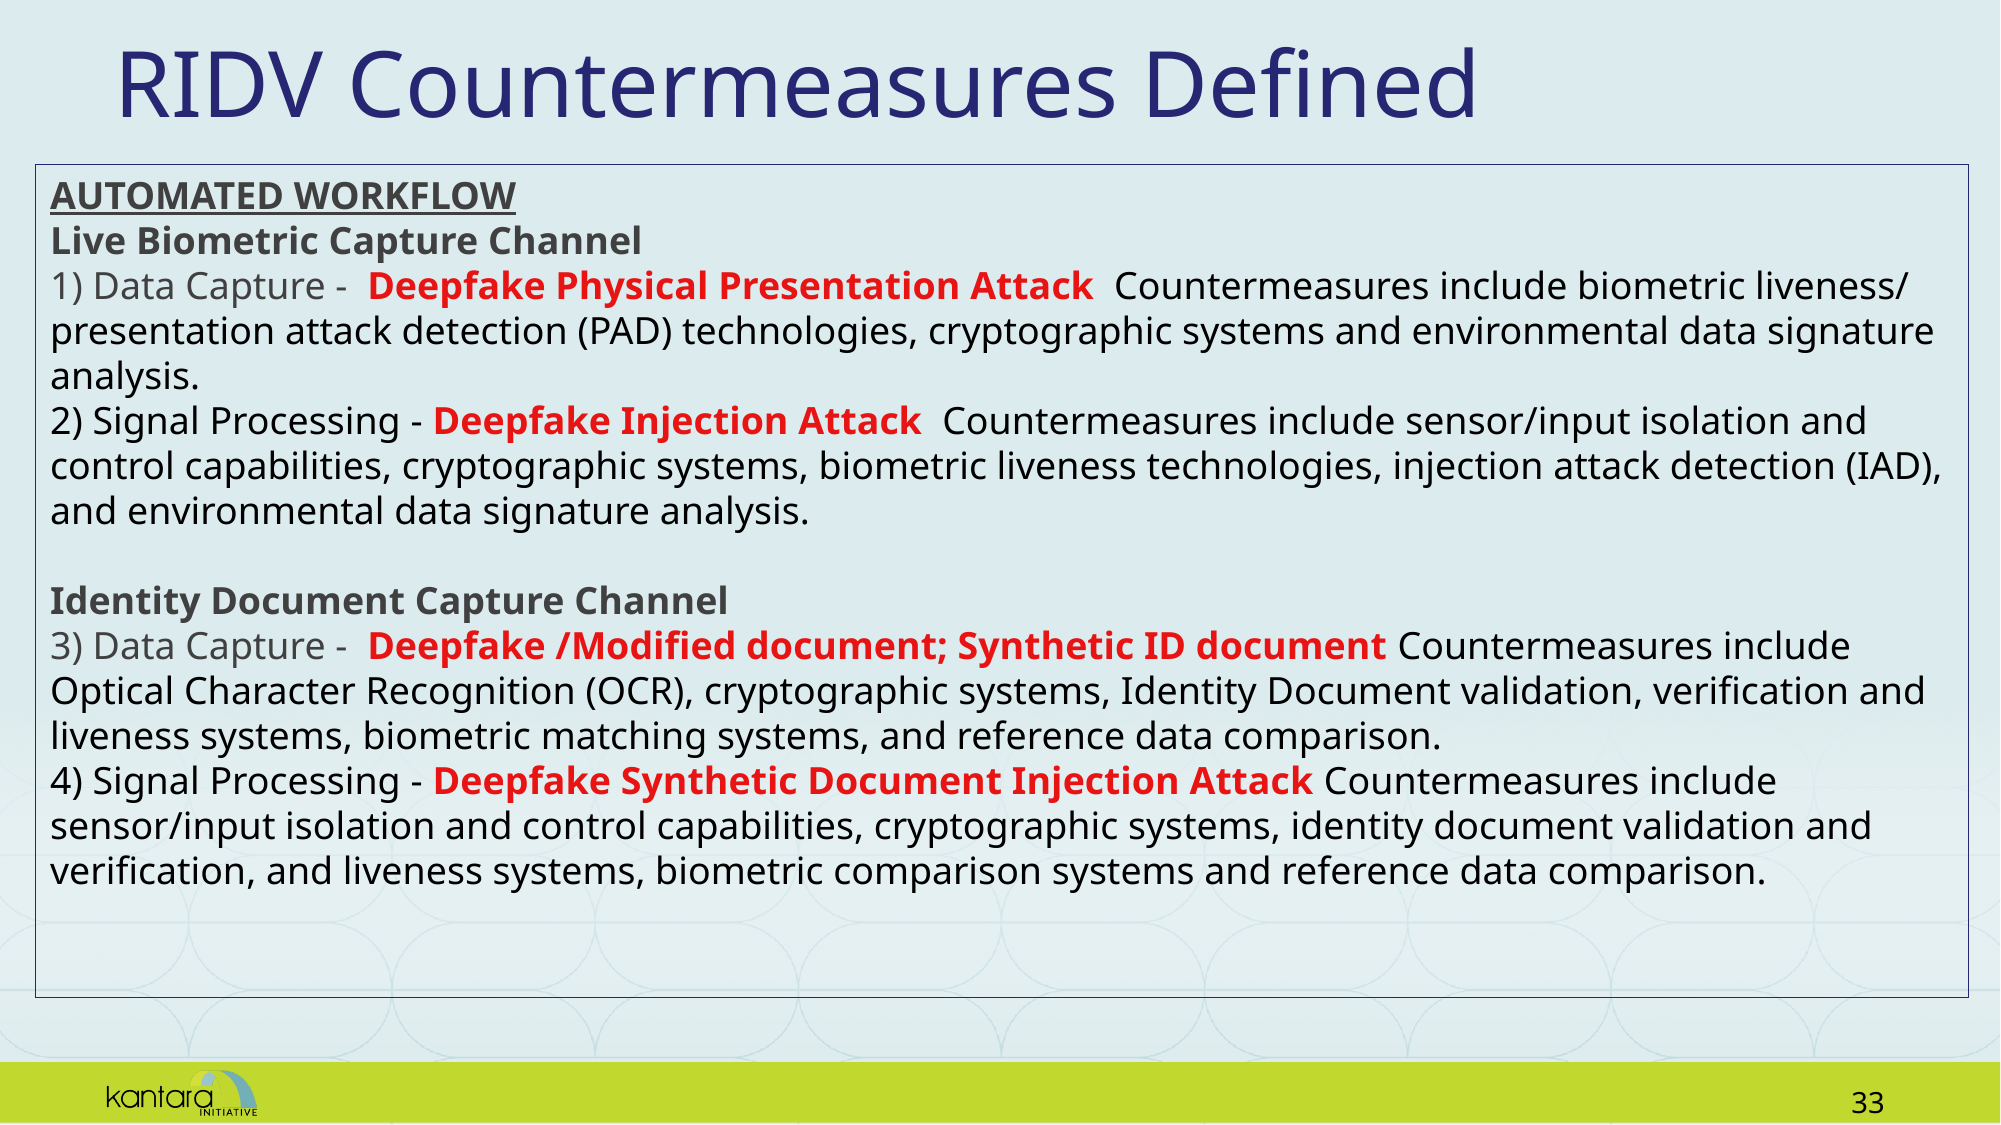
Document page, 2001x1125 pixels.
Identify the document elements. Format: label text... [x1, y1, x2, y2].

slide_number 32 [1433, 1077, 1900, 1124]
picture [0, 1063, 2001, 1125]
list AUTOMATED WORKFLOW Live Biometric Capture Channel 1) Data Capture - Deepfake Physical Presentation Attack Countermeasures include biometric liveness/ presentation attack detection (PAD) technologies, cryptographic systems and environmental data signature analysis. 2) Signal Processing - Deepfake Injection Attack Countermeasures include sensor/input isolation and control capabilities, cryptographic systems, biometric liveness technologies, injection attack detection (IAD), and environmental data signature analysis. Identity Document Capture Channel 3) Data Capture - Deepfake /Modified document; Synthetic ID document Countermeasures include Optical Character Recognition (OCR), cryptographic systems, Identity Document validation, verification and liveness systems, biometric matching systems, and reference data comparison. 4) Signal Processing - Deepfake Synthetic Document Injection Attack Countermeasures include sensor/input isolation and control capabilities, cryptographic systems, identity document validation and verification, and liveness systems, biometric comparison systems and reference data comparison. [35, 164, 1969, 998]
picture [0, 0, 2001, 1062]
title RIDV Countermeasures Defined [99, 0, 1900, 164]
